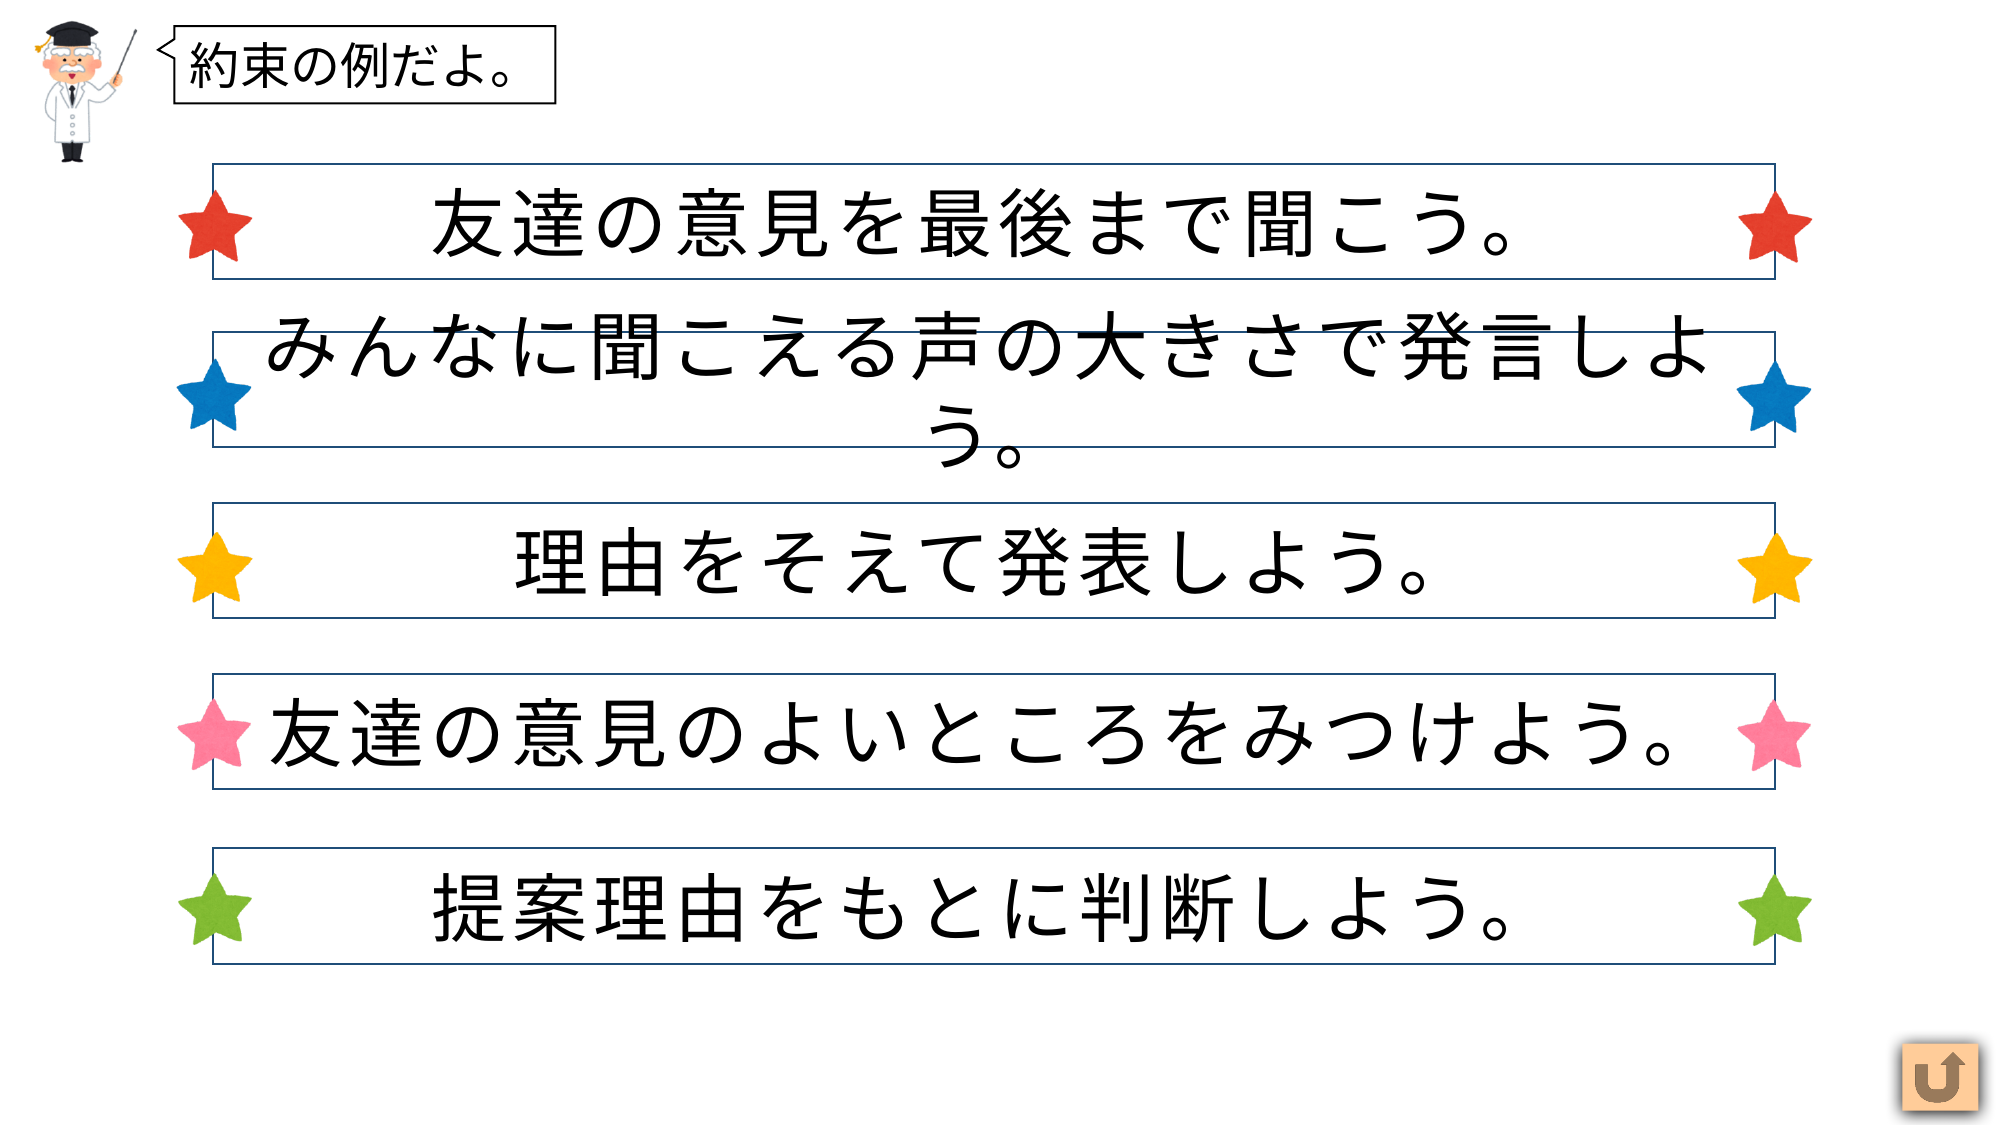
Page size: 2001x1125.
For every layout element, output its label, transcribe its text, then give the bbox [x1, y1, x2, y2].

text_box 友達の意見のよいところをみつけよう。 [212, 673, 1776, 790]
text_box 提案理由をもとに判断しよう。 [212, 847, 1776, 965]
text_box [1901, 1043, 1979, 1112]
picture [1734, 529, 1815, 606]
text_box みんなに聞こえる声の大きさで発言しよう。 [212, 331, 1776, 448]
picture [174, 187, 255, 264]
text_box 理由をそえて発表しよう。 [212, 502, 1776, 619]
picture [174, 356, 255, 433]
text_box 友達の意見を最後まで聞こう。 [212, 163, 1776, 280]
picture [30, 19, 142, 164]
picture [1734, 696, 1815, 773]
picture [174, 870, 255, 947]
text_box 約束の例だよ。 [155, 25, 557, 105]
picture [1734, 871, 1815, 948]
picture [174, 528, 255, 605]
picture [174, 695, 255, 772]
picture [1734, 188, 1815, 265]
picture [1734, 358, 1815, 435]
